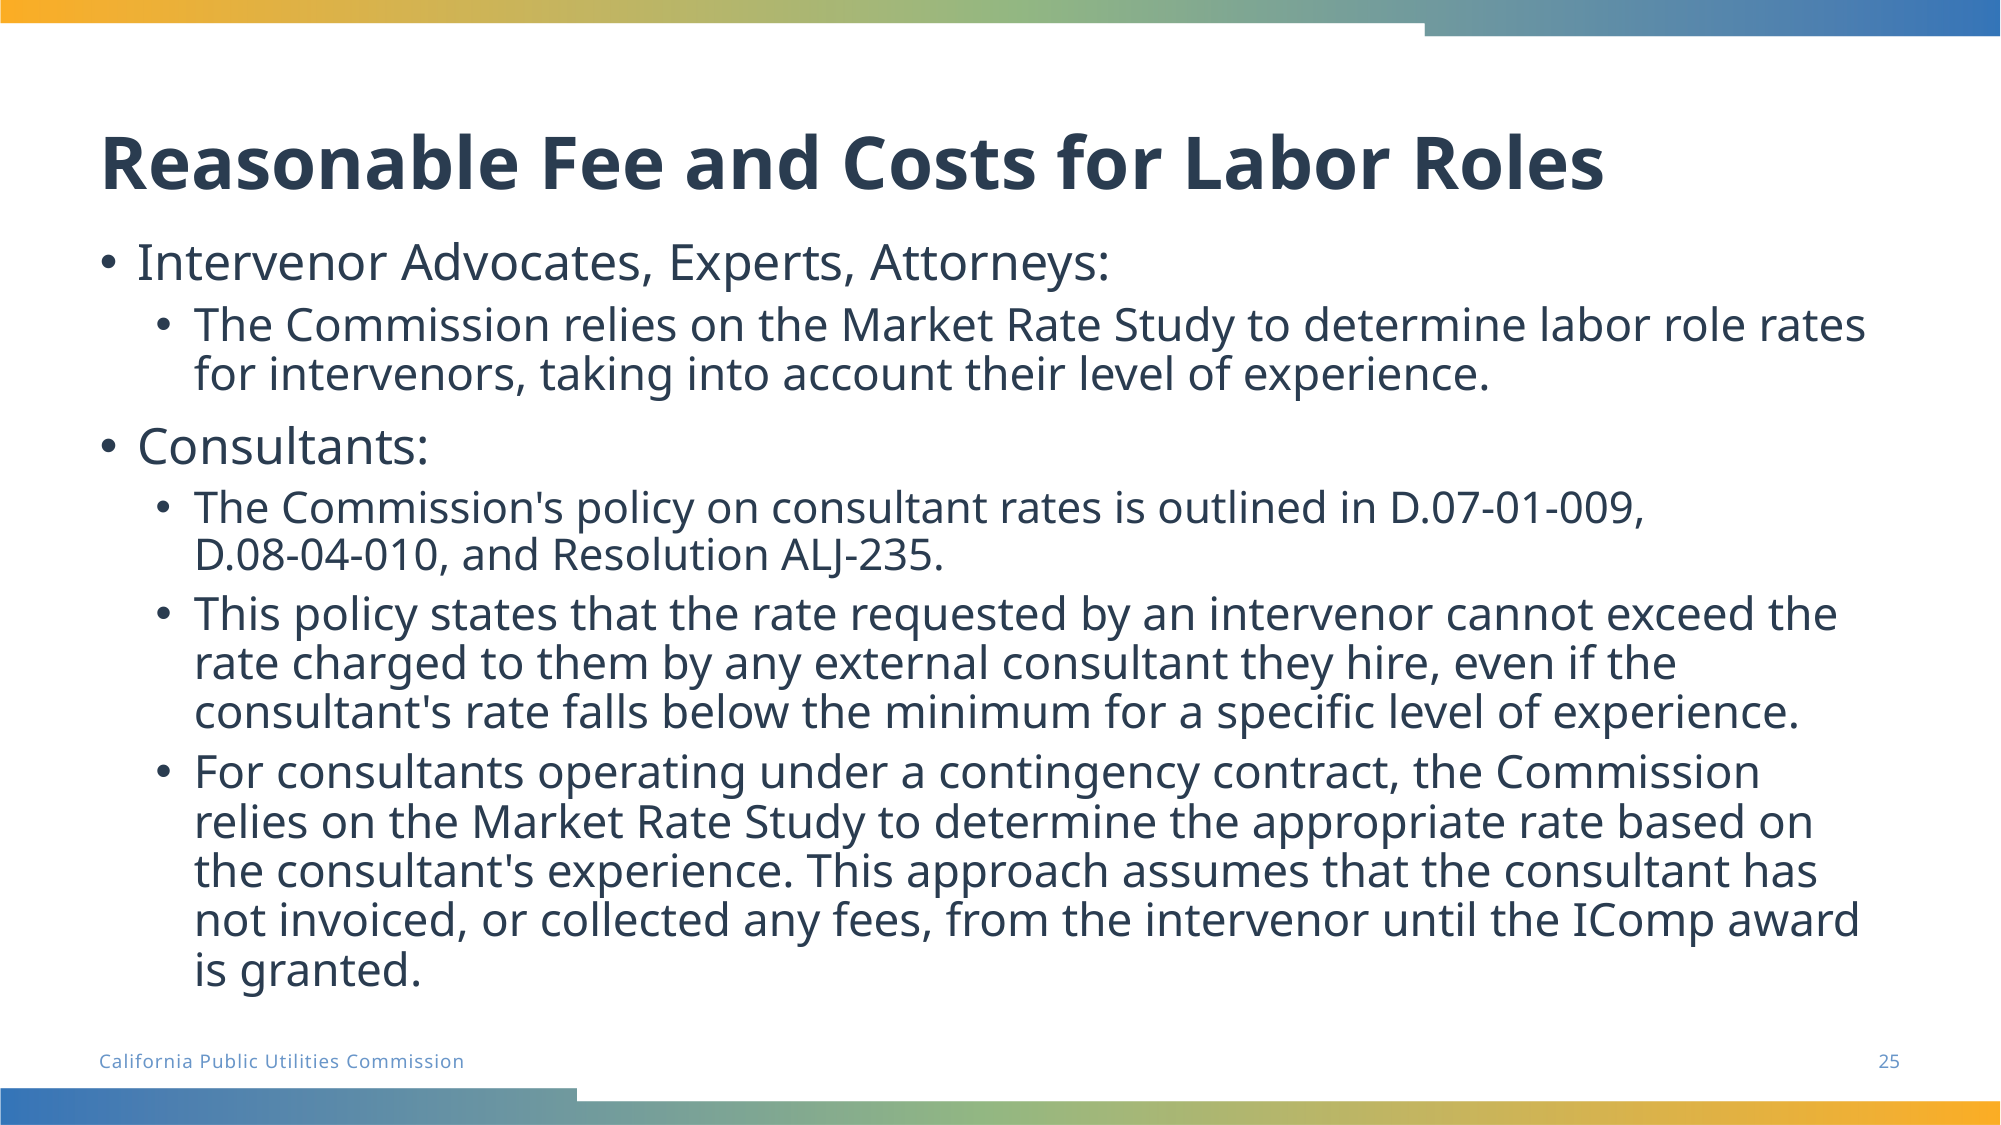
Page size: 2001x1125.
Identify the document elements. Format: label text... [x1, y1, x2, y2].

title Reasonable Fee and Costs for Labor Roles [99, 76, 1900, 213]
list Intervenor Advocates, Experts, Attorneys: The Commission relies on the Market Rate Study to determine labor role rates for intervenors, taking into account their level of experience. Consultants: The Commission's policy on consultant rates is outlined in D.07-01-009, D.08-04-010, and Resolution ALJ-235. This policy states that the rate requested by an intervenor cannot exceed the rate charged to them by any external consultant they hire, even if the consultant's rate falls below the minimum for a specific level of experience. For consultants operating under a contingency contract, the Commission relies on the Market Rate Study to determine the appropriate rate based on the consultant's experience. This approach assumes that the consultant has not invoiced, or collected any fees, from the intervenor until the IComp award is granted. [99, 229, 1900, 1014]
picture [0, 0, 2001, 1125]
slide_number 25 [1837, 1050, 1900, 1080]
